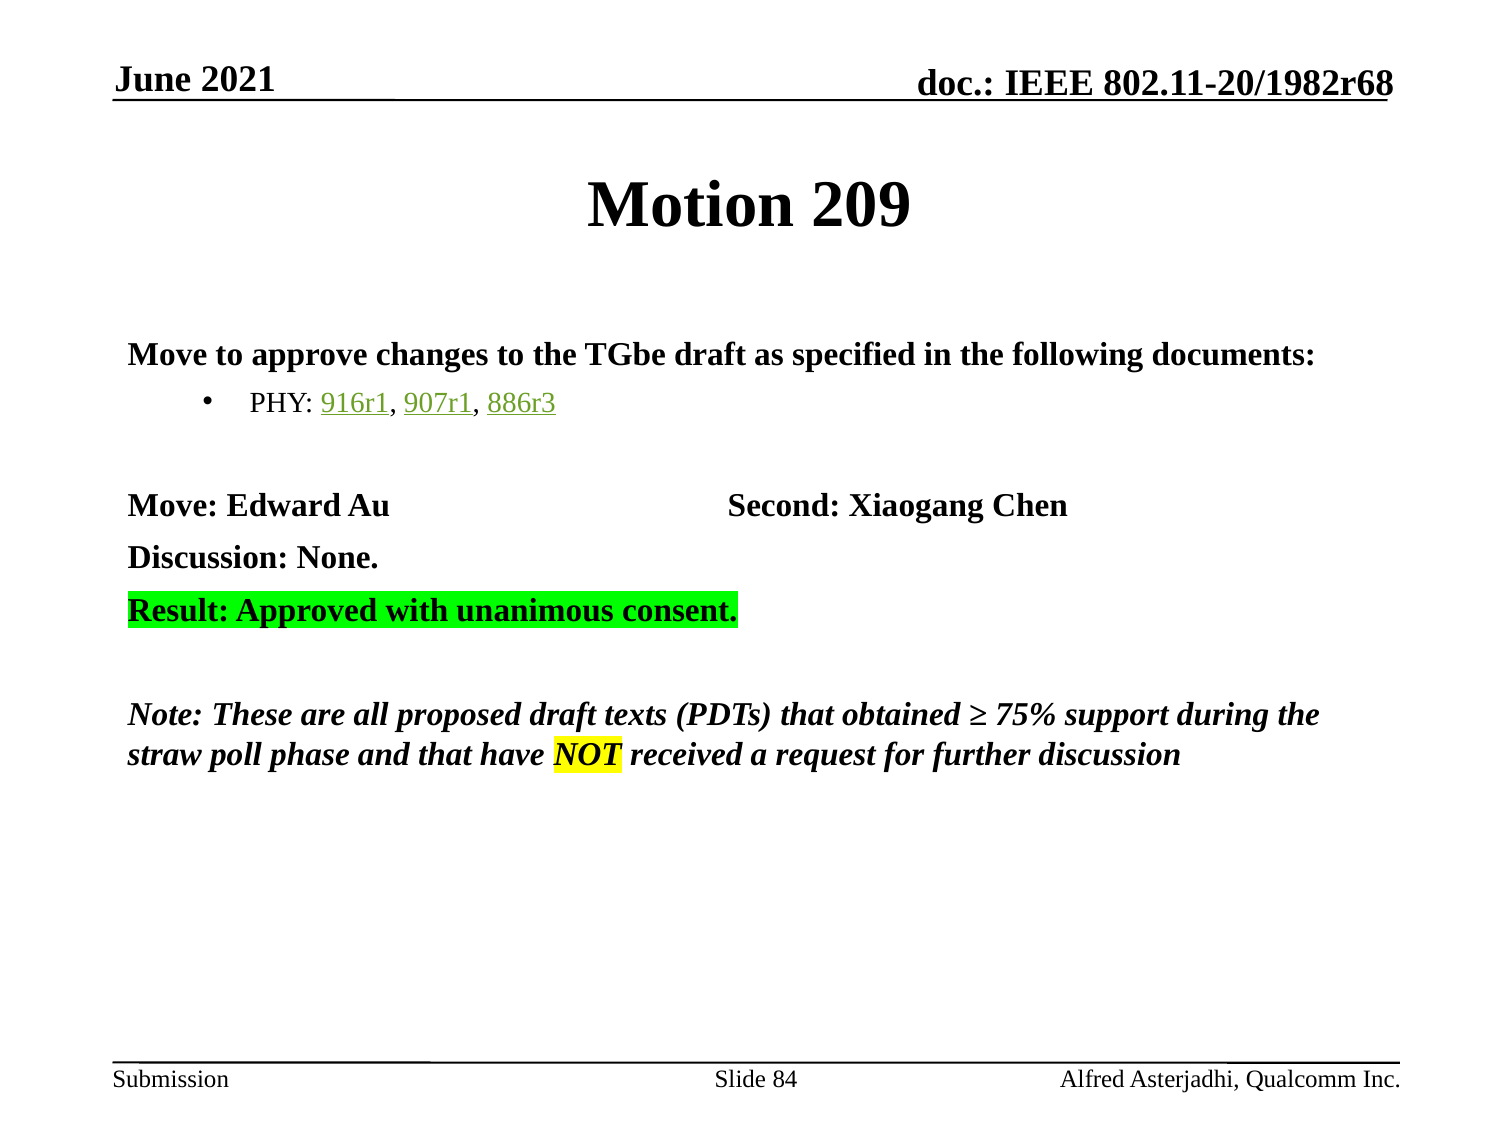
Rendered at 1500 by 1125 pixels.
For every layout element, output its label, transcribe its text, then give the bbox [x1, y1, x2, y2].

list Move to approve changes to the TGbe draft as specified in the following documents: PHY: 916r1, 907r1, 886r3 Move: Edward Au Second: Xiaogang Chen Discussion: None. Result: Approved with unanimous consent. Note: These are all proposed draft texts (PDTs) that obtained ≥ 75% support during the straw poll phase and that have NOT received a request for further discussion [112, 324, 1388, 1000]
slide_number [114, 54, 423, 100]
slide_number Slide 84 [712, 1061, 800, 1123]
footer Alfred Asterjadhi, Qualcomm Inc. [878, 1061, 1402, 1093]
title Motion 209 [112, 112, 1388, 288]
